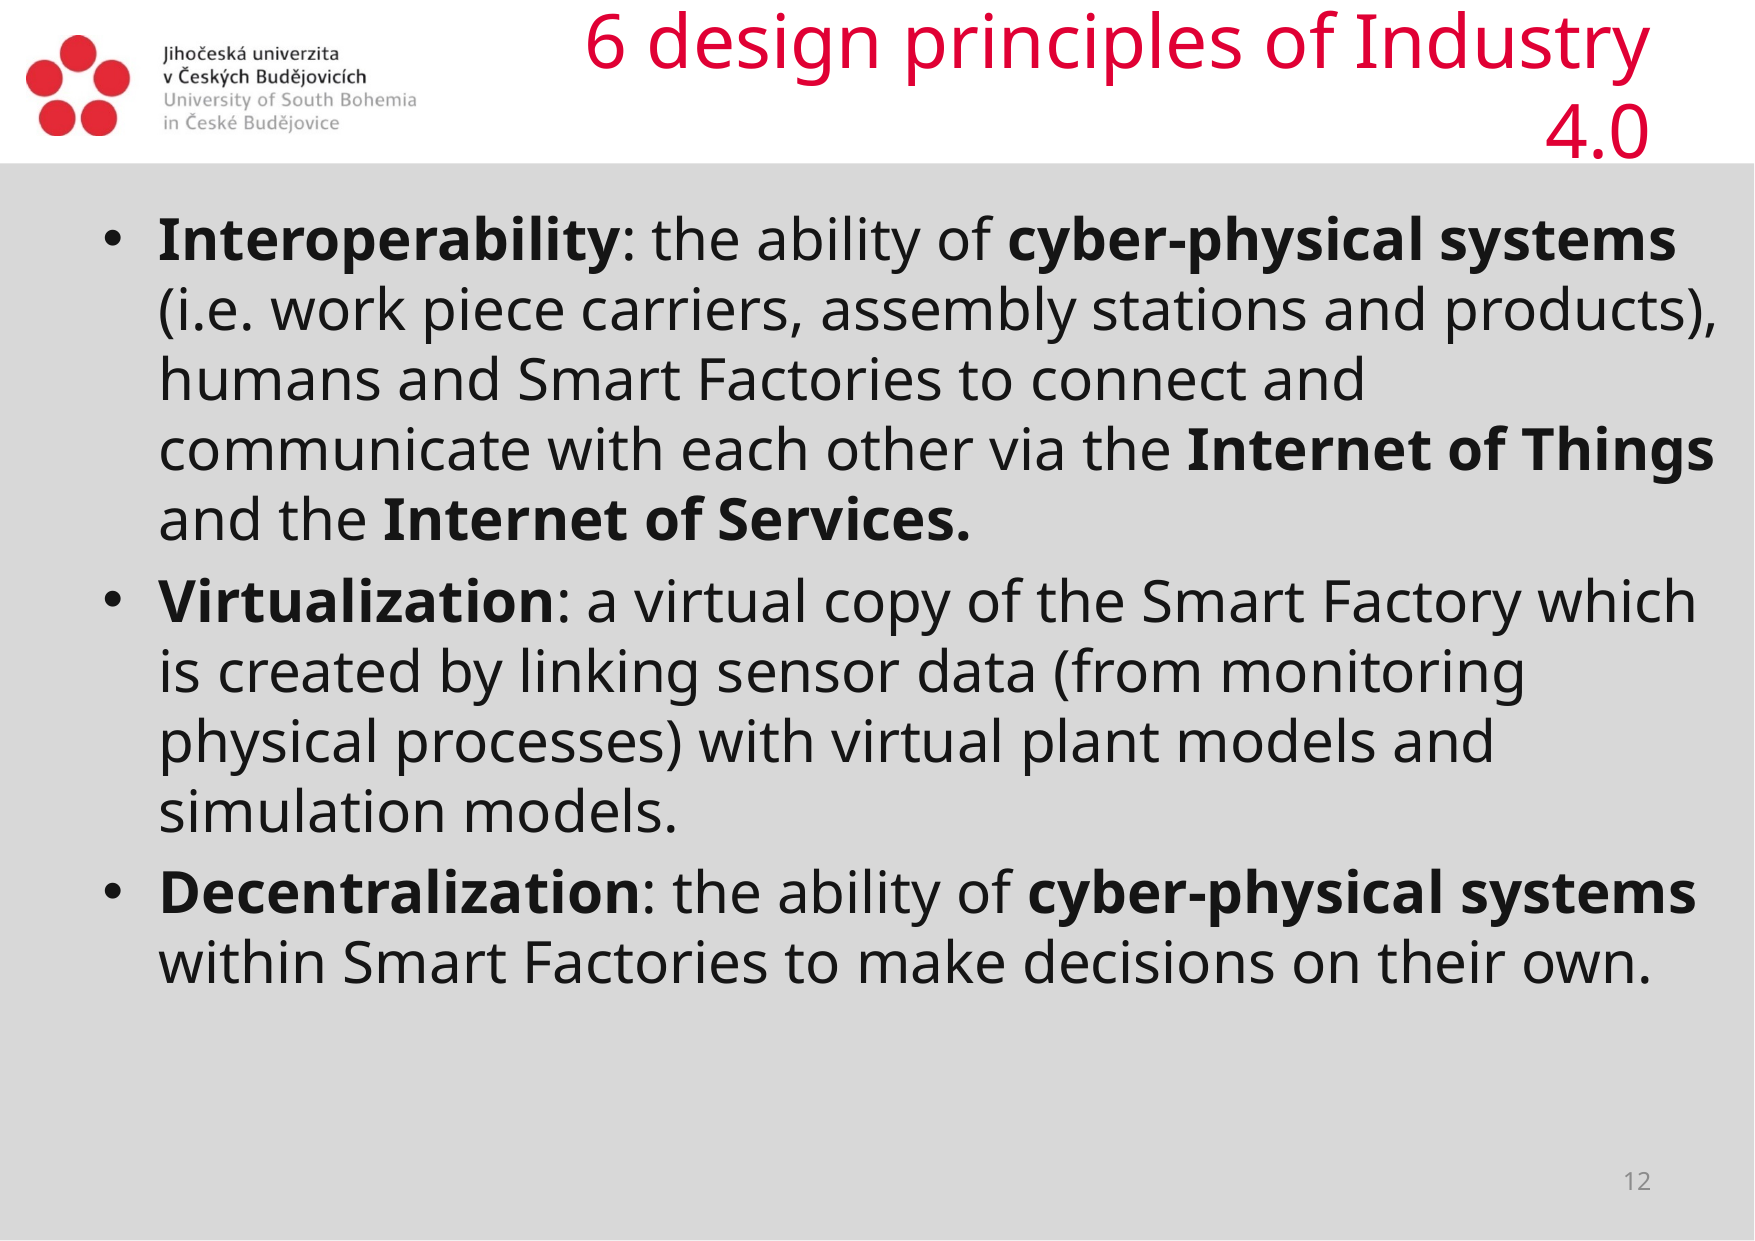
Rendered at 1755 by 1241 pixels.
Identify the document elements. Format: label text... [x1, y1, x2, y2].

picture [26, 35, 417, 136]
slide_number 12 [1257, 1149, 1667, 1216]
list Interoperability: the ability of cyber-physical systems (i.e. work piece carriers, assembly stations and products), humans and Smart Factories to connect and communicate with each other via the Internet of Things and the Internet of Services. Virtualization: a virtual copy of the Smart Factory which is created by linking sensor data (from monitoring physical processes) with virtual plant models and simulation models. Decentralization: the ability of cyber-physical systems within Smart Factories to make decisions on their own. [87, 194, 1755, 1109]
title 6 design principles of Industry 4.0 [448, 29, 1667, 139]
